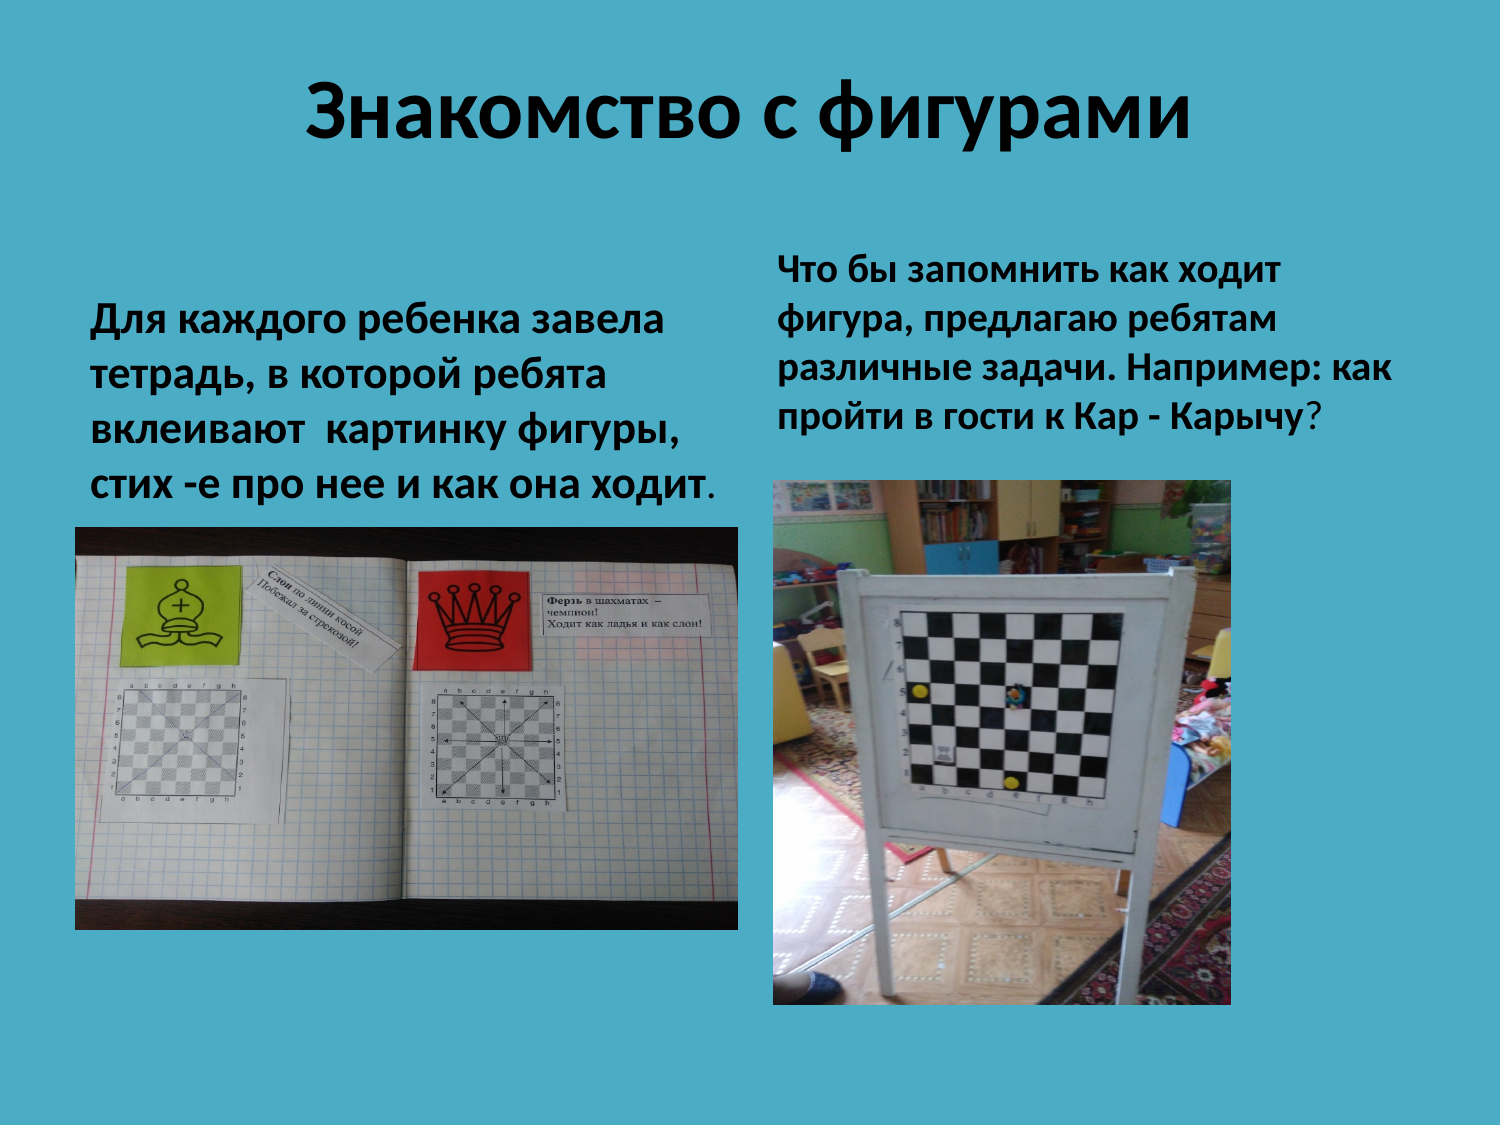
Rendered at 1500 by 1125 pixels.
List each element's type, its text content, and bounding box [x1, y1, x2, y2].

list Что бы запомнить как ходит фигура, предлагаю ребятам различные задачи. Например: как пройти в гости к Кар - Карычу? [761, 199, 1425, 446]
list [74, 527, 738, 930]
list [773, 480, 1231, 1006]
title Знакомство с фигурами [75, 45, 1425, 164]
list Для каждого ребенка завела тетрадь, в которой ребята вклеивают картинку фигуры, стих -е про нее и как она ходит. [75, 251, 738, 516]
